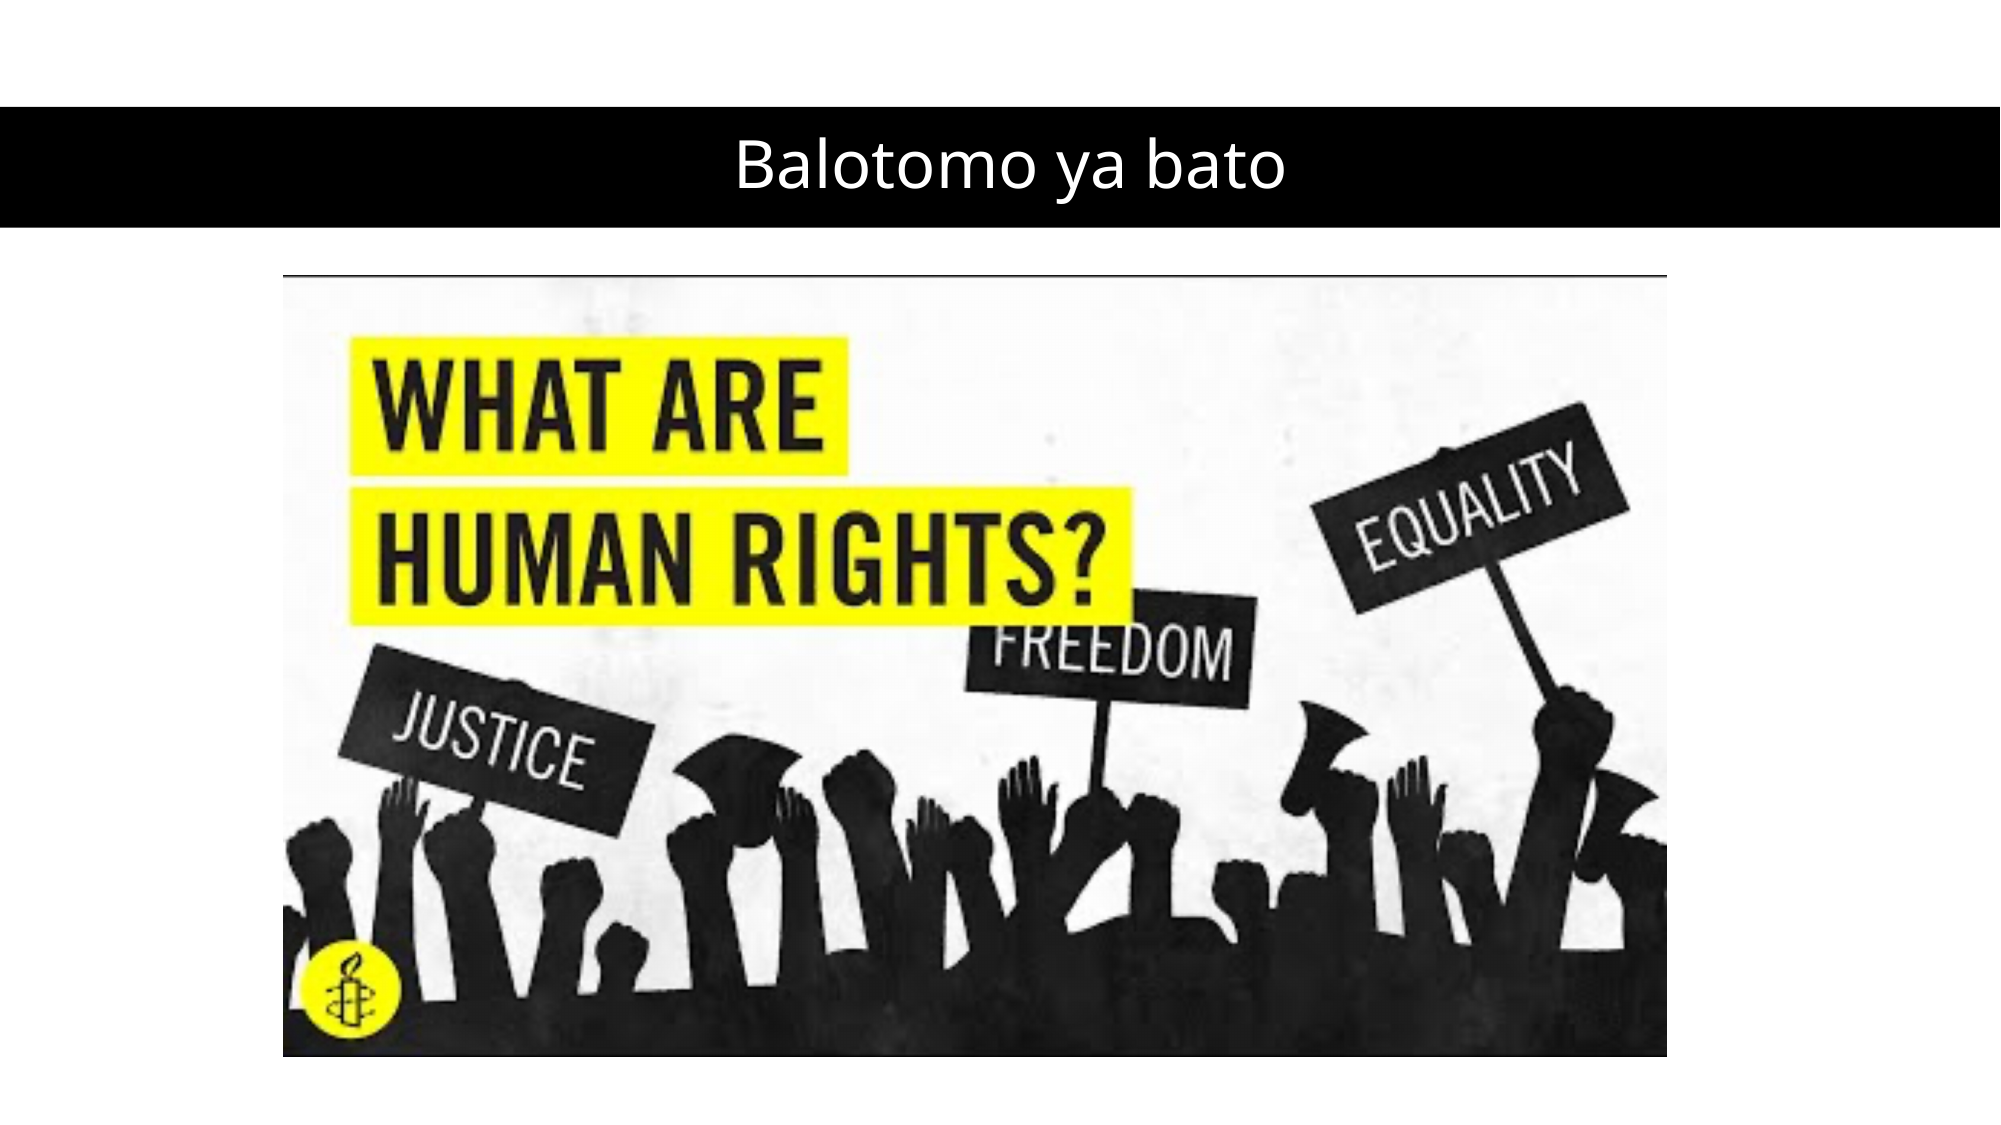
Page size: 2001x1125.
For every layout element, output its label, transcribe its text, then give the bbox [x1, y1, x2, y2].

text_box [0, 105, 2000, 229]
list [281, 274, 1669, 1059]
title Balotomo ya bato [91, 105, 1931, 228]
